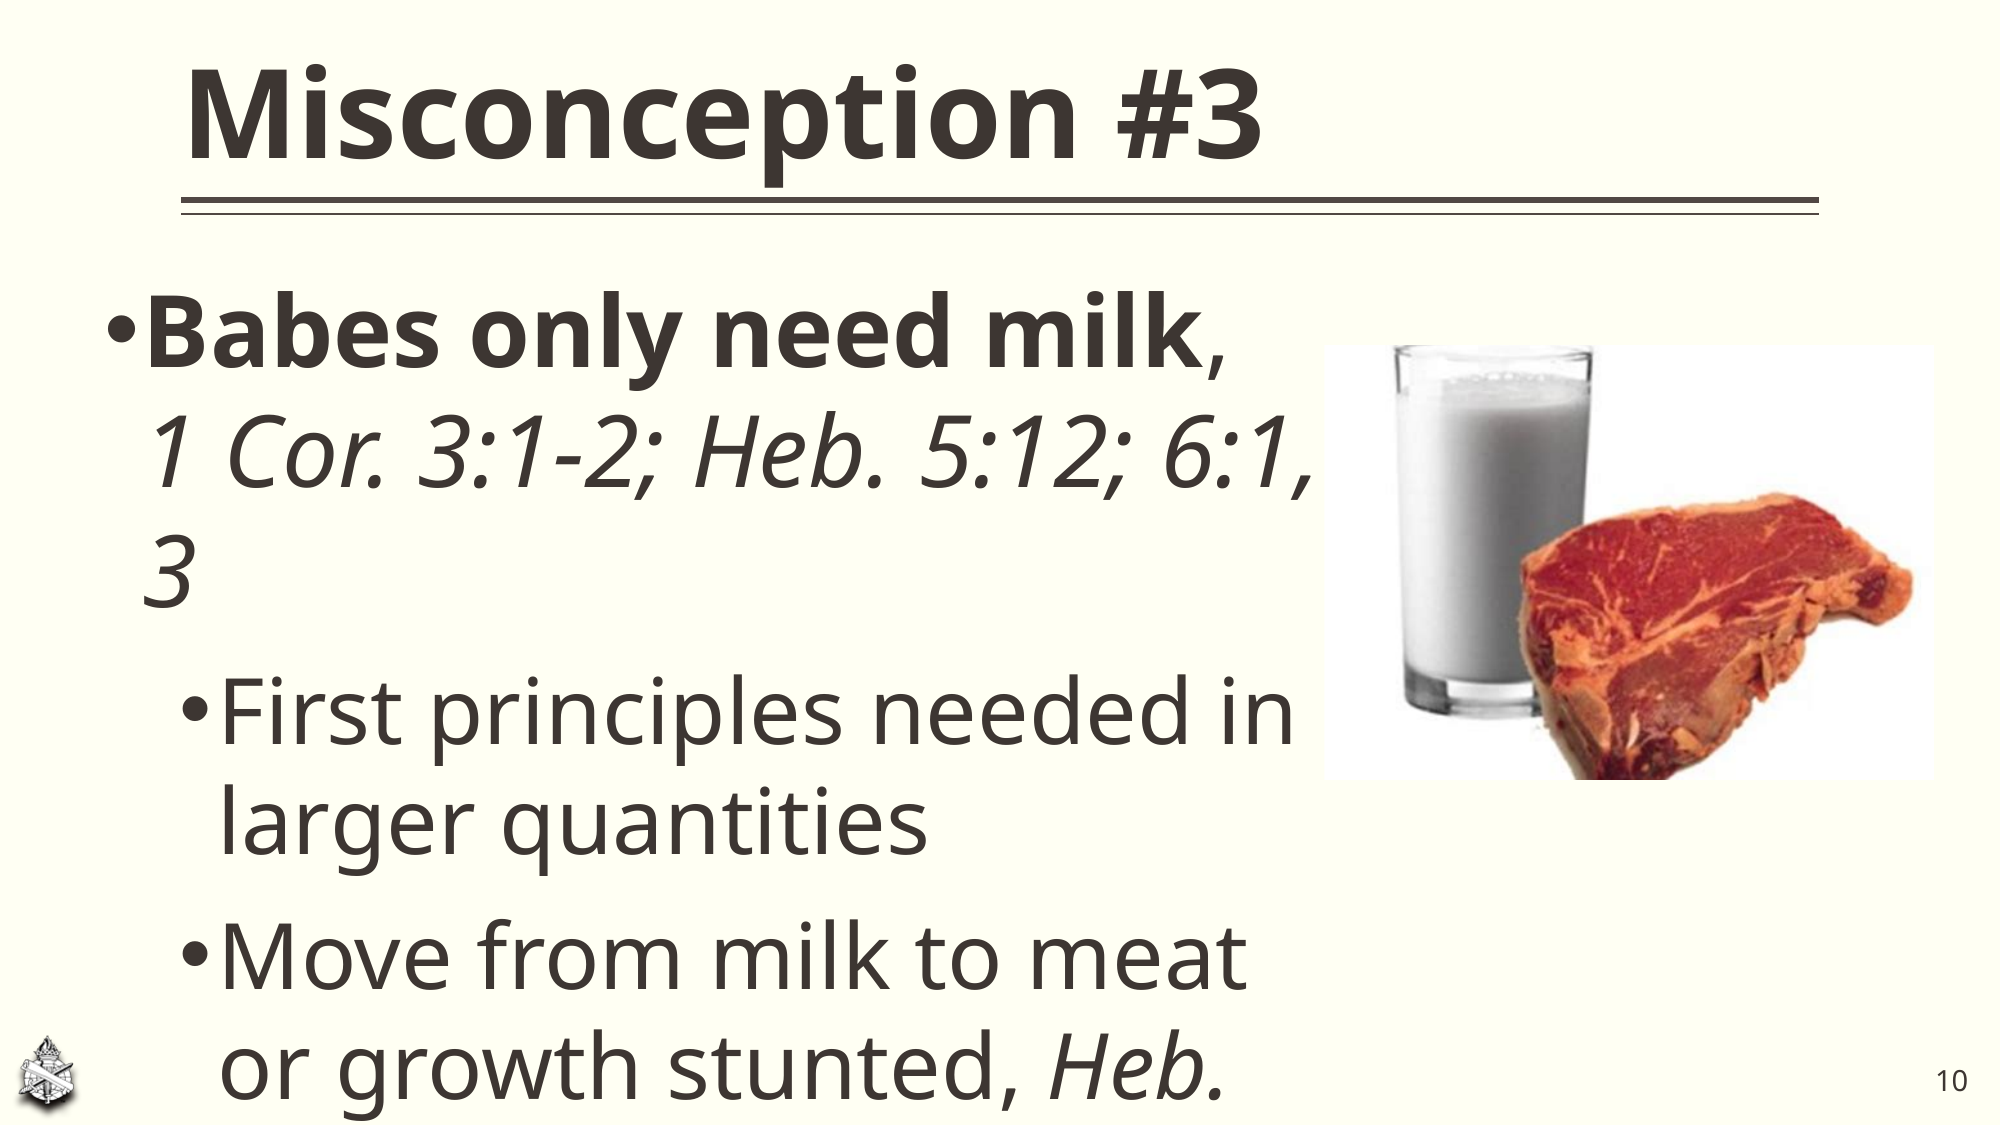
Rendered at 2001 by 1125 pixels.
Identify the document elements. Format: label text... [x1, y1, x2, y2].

picture [18, 1035, 75, 1107]
picture [1324, 345, 1934, 780]
list Babes only need milk, 1 Cor. 3:1-2; Heb. 5:12; 6:1, 3 First principles needed in larger quantities Move from milk to meat or growth stunted, Heb. 5:11-13 [104, 260, 1343, 1036]
slide_number 10 [1668, 1052, 1969, 1113]
title Misconception #3 [181, 12, 1325, 193]
